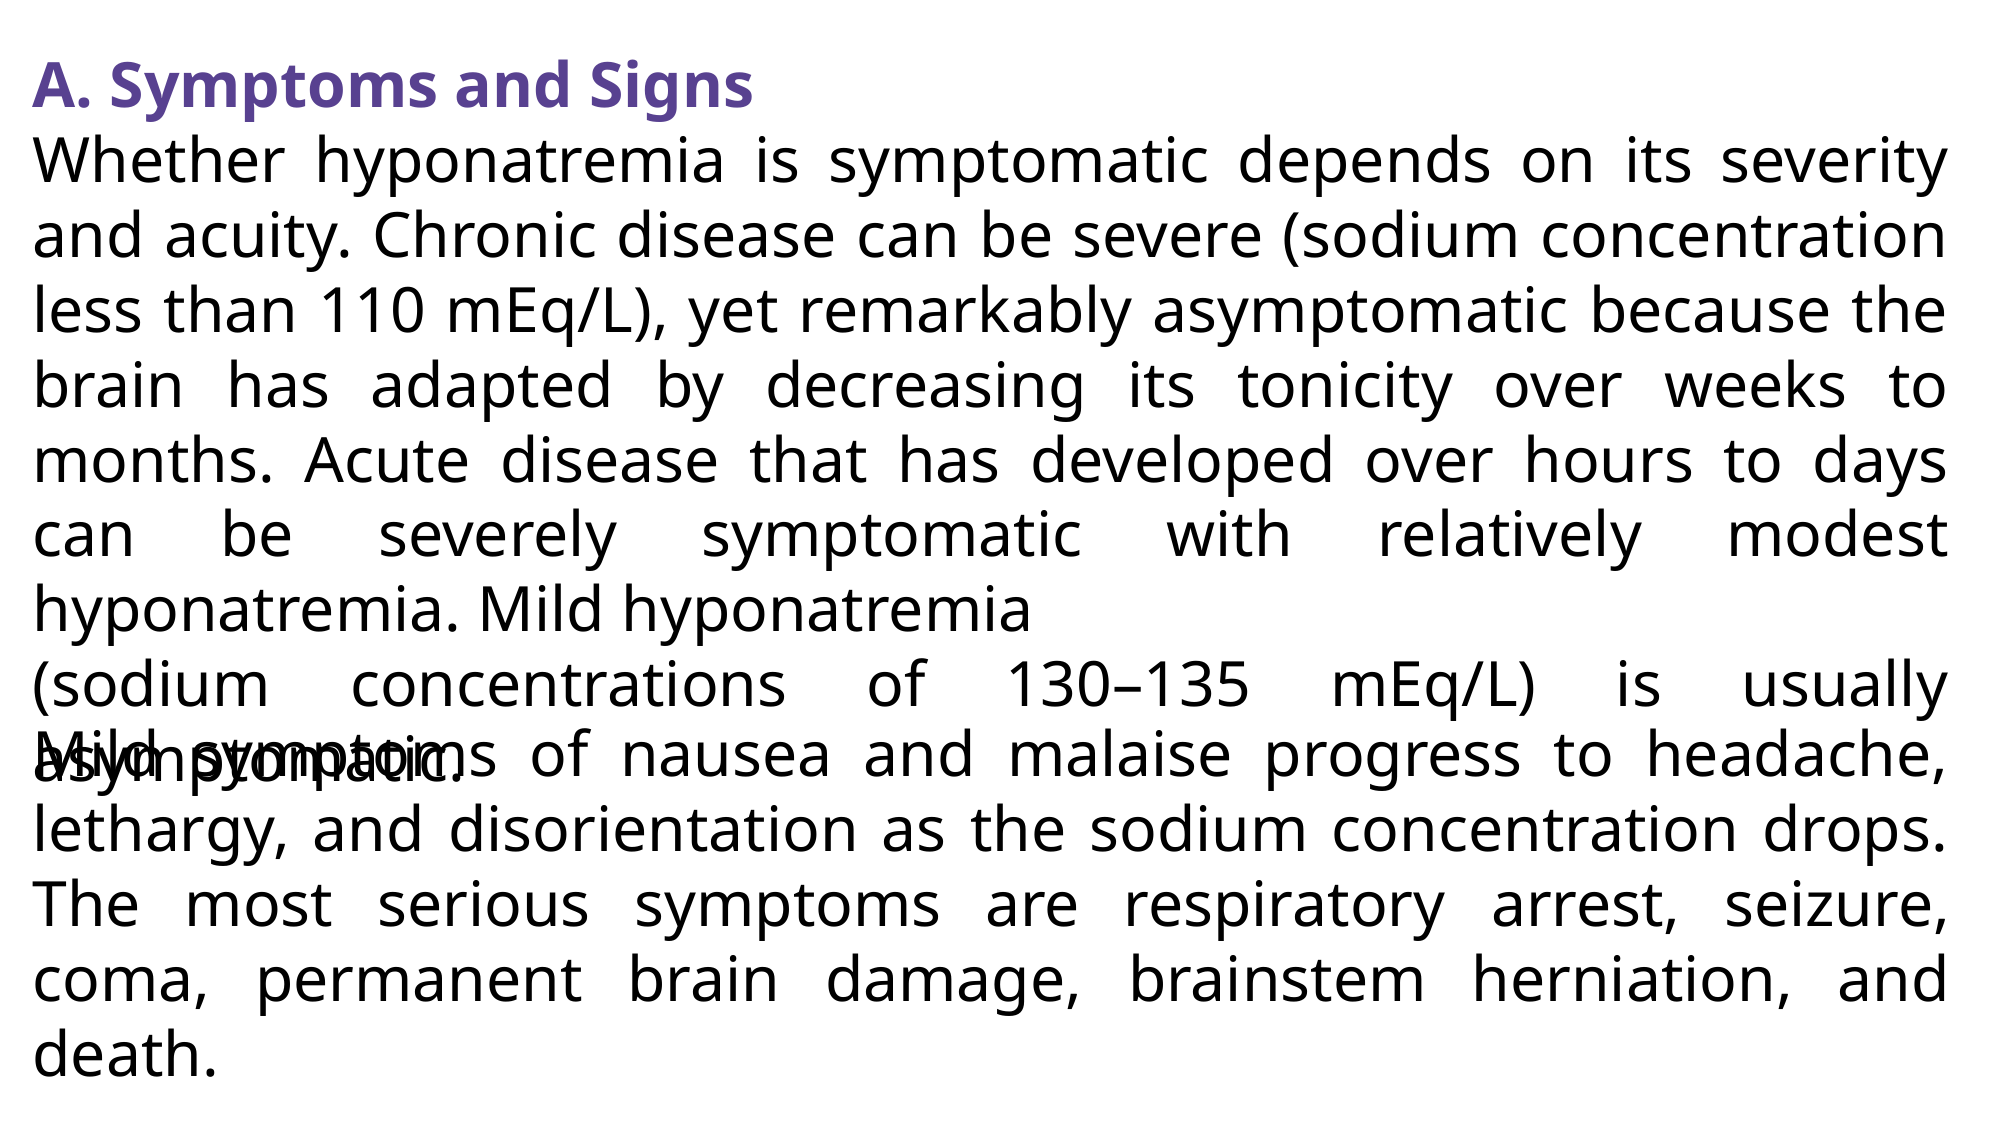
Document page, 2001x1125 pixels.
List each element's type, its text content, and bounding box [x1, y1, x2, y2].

text_box Mild symptoms of nausea and malaise progress to headache, lethargy, and disorientation as the sodium concentration drops. The most serious symptoms are respiratory arrest, seizure, coma, permanent brain damage, brainstem herniation, and death. [17, 707, 1966, 1097]
text_box A. Symptoms and Signs Whether hyponatremia is symptomatic depends on its severity and acuity. Chronic disease can be severe (sodium concentration less than 110 mEq/L), yet remarkably asymptomatic because the brain has adapted by decreasing its tonicity over weeks to months. Acute disease that has developed over hours to days can be severely symptomatic with relatively modest hyponatremia. Mild hyponatremia (sodium concentrations of 130–135 mEq/L) is usually asymptomatic. [17, 37, 1966, 707]
